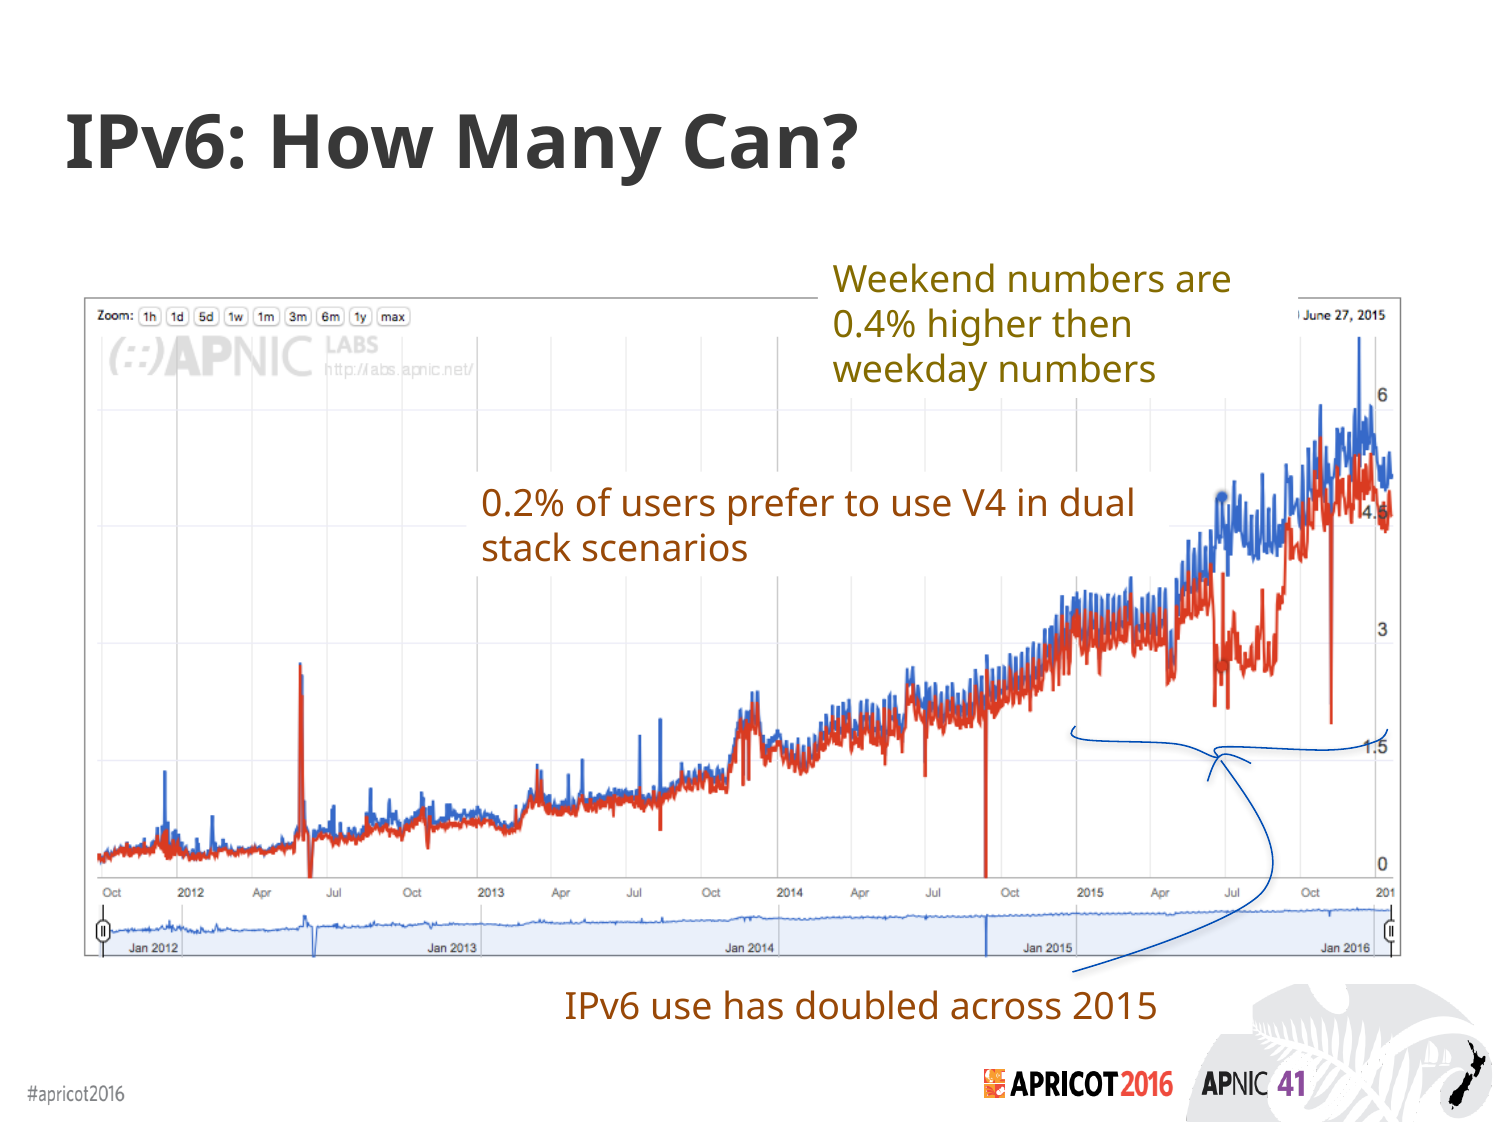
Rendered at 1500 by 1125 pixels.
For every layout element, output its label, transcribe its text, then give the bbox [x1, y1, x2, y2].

text_box Weekend numbers are 0.4% higher then weekday numbers [817, 248, 1299, 281]
title IPv6: How Many Can? [64, 45, 1436, 233]
text_box IPv6 use has doubled across 2015 [549, 993, 1253, 1034]
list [74, 283, 1426, 985]
